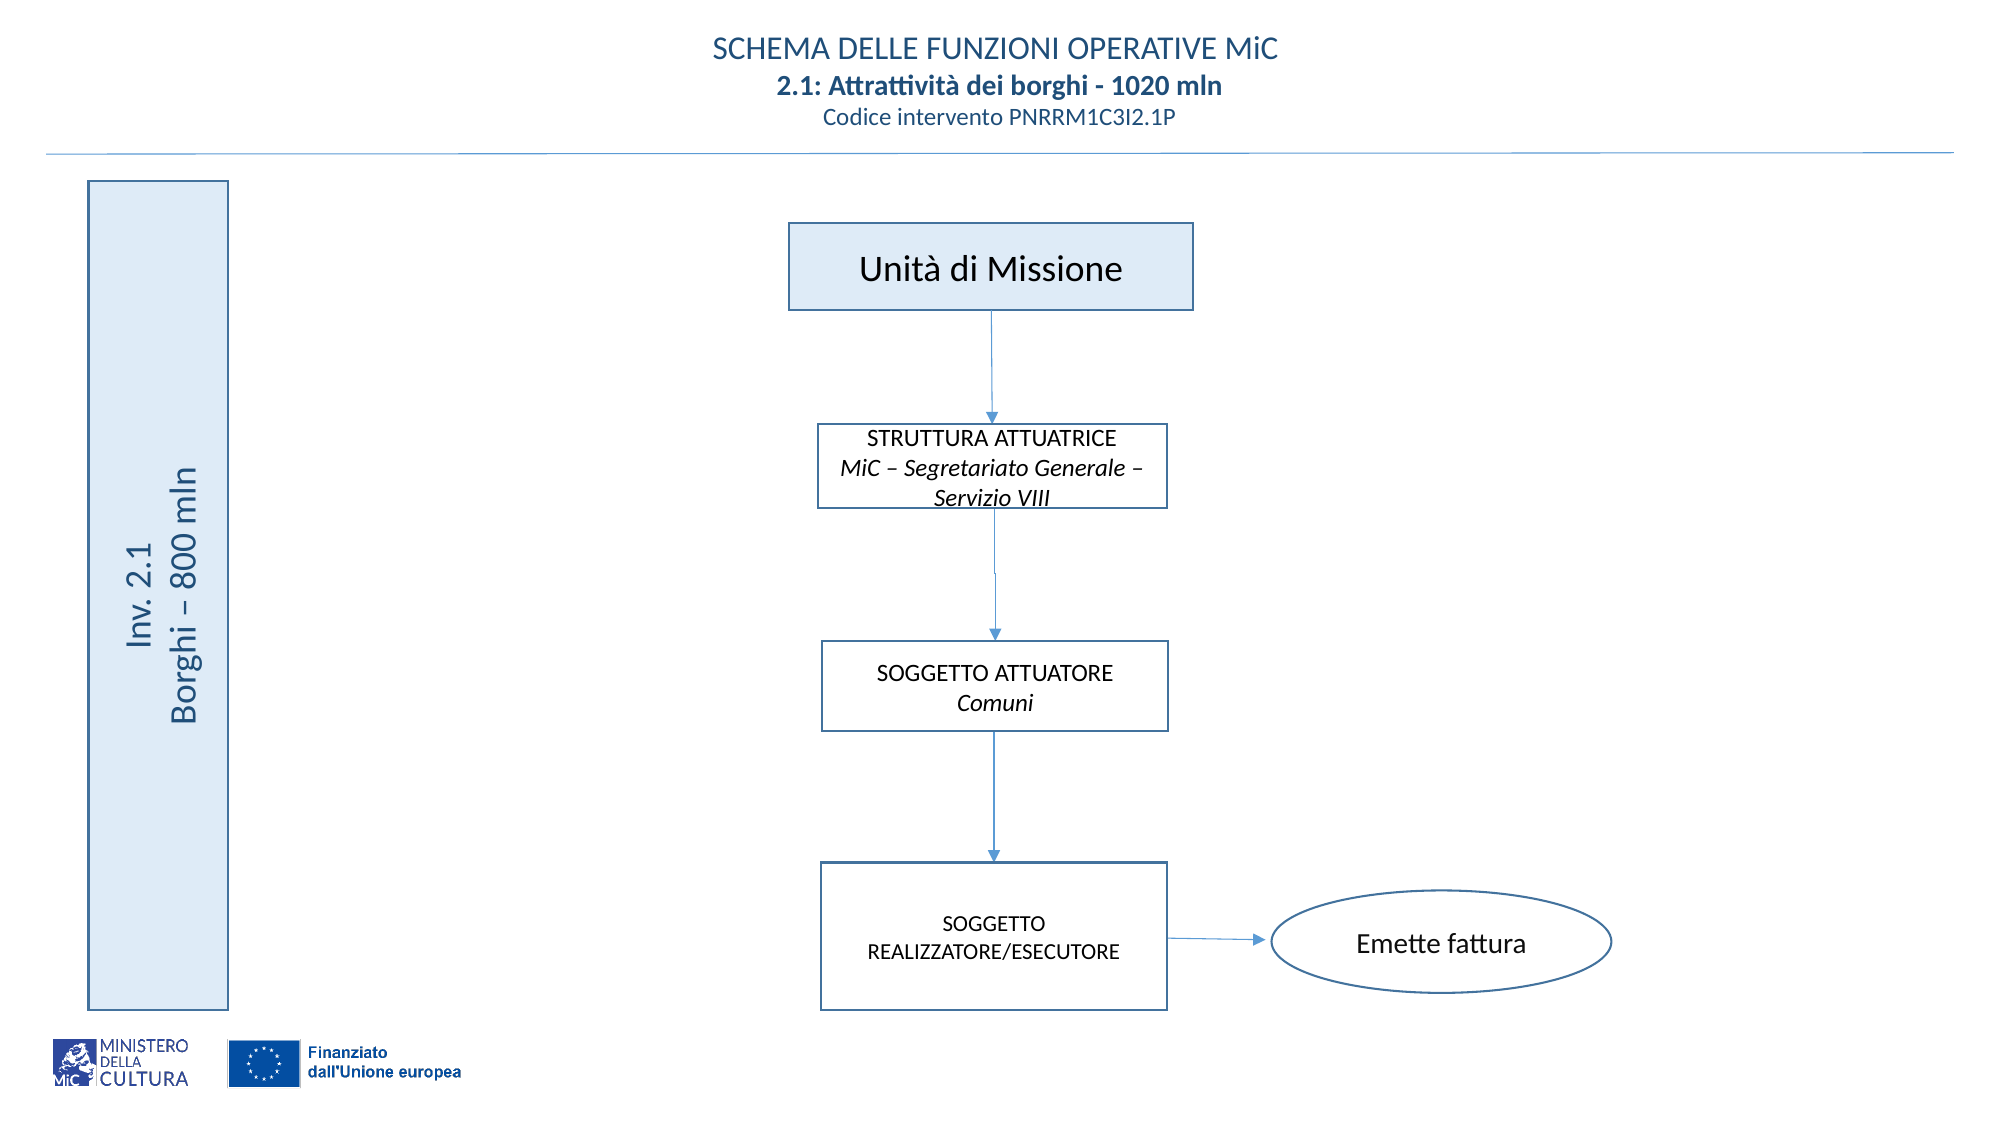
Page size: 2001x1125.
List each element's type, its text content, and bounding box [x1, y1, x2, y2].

text_box Emette fattura [1270, 889, 1613, 994]
text_box SOGGETTO REALIZZATORE/ESECUTORE [820, 861, 1168, 1011]
text_box Unità di Missione [788, 222, 1194, 311]
picture [220, 1037, 473, 1090]
text_box SOGGETTO ATTUATORE Comuni [821, 640, 1169, 732]
text_box STRUTTURA ATTUATRICE MiC – Segretariato Generale – Servizio VIII [817, 423, 1168, 509]
text_box Inv. 2.1 Borghi – 800 mln [87, 180, 229, 1011]
picture [52, 1039, 188, 1086]
text_box SCHEMA DELLE FUNZIONI OPERATIVE MiC 2.1: Attrattività dei borghi - 1020 mln Codice intervento PNRRM1C3I2.1P [45, 47, 1955, 140]
